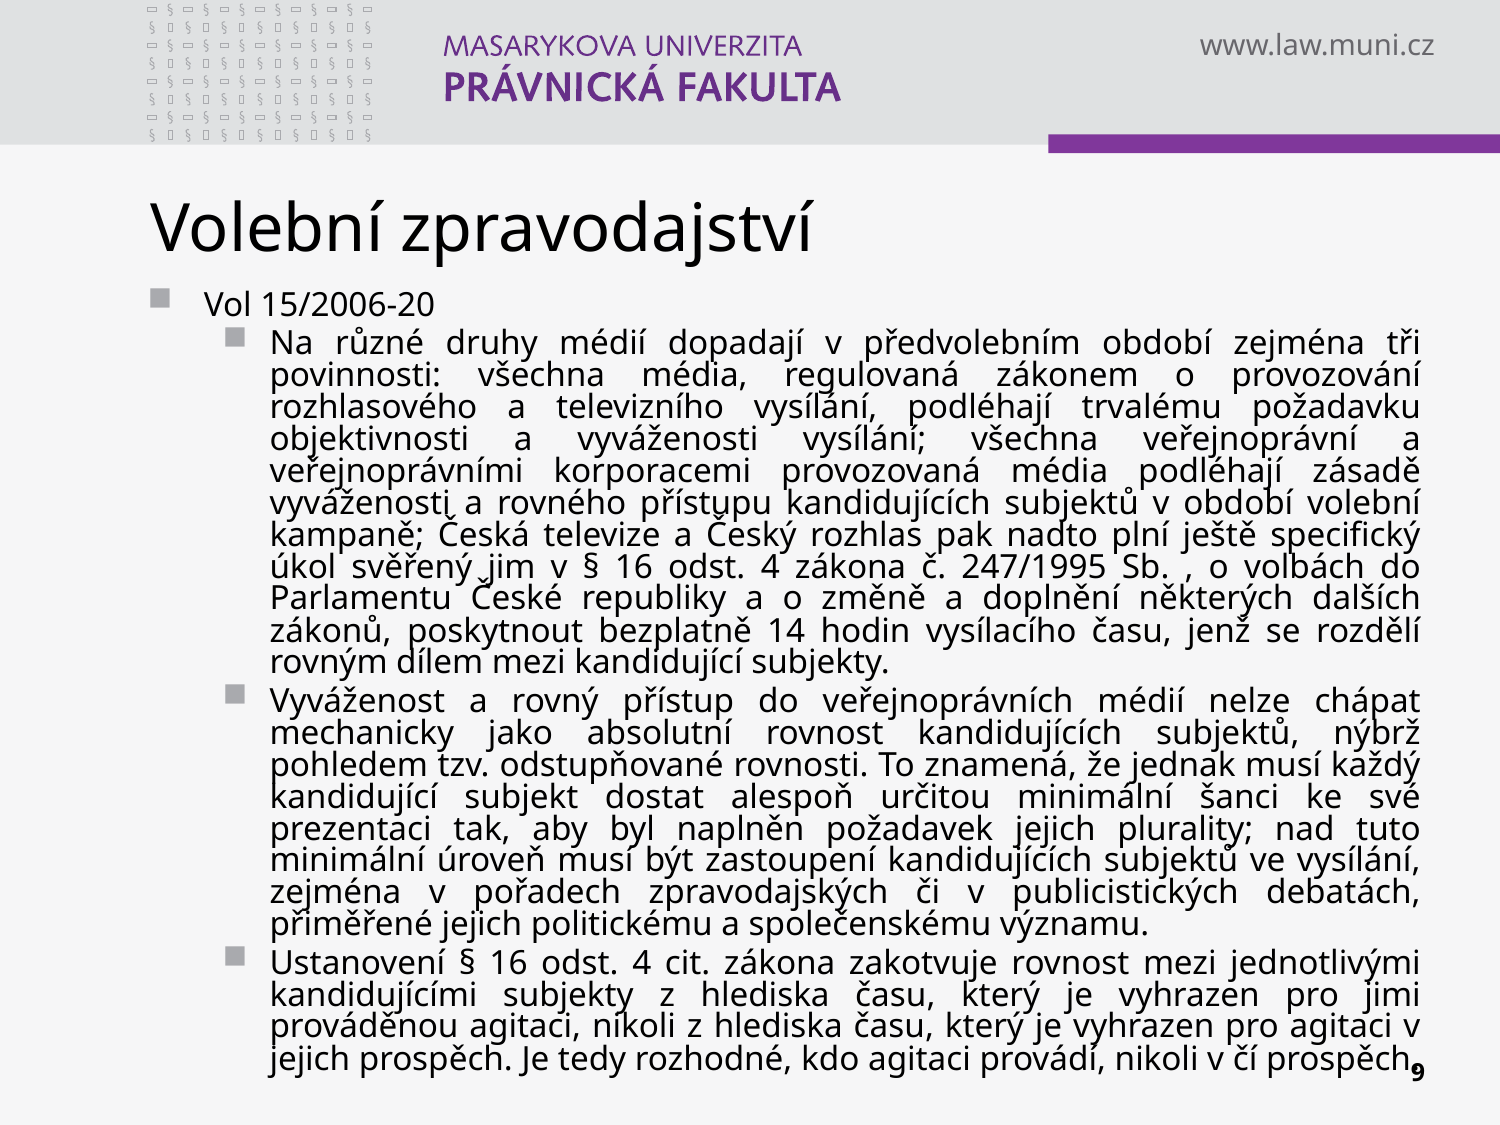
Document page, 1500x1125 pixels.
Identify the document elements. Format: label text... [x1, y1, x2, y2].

slide_number 9 [1315, 1056, 1426, 1101]
list Vol 15/2006-20 Na různé druhy médií dopadají v předvolebním období zejména tři povinnosti: všechna média, regulovaná zákonem o provozování rozhlasového a televizního vysílání, podléhají trvalému požadavku objektivnosti a vyváženosti vysílání; všechna veřejnoprávní a veřejnoprávními korporacemi provozovaná média podléhají zásadě vyváženosti a rovného přístupu kandidujících subjektů v období volební kampaně; Česká televize a Český rozhlas pak nadto plní ještě specifický úkol svěřený jim v § 16 odst. 4 zákona č. 247/1995 Sb. , o volbách do Parlamentu České republiky a o změně a doplnění některých dalších zákonů, poskytnout bezplatně 14 hodin vysílacího času, jenž se rozdělí rovným dílem mezi kandidující subjekty. Vyváženost a rovný přístup do veřejnoprávních médií nelze chápat mechanicky jako absolutní rovnost kandidujících subjektů, nýbrž pohledem tzv. odstupňované rovnosti. To znamená, že jednak musí každý kandidující subjekt dostat alespoň určitou minimální šanci ke své prezentaci tak, aby byl naplněn požadavek jejich plurality; nad tuto minimální úroveň musí být zastoupení kandidujících subjektů ve vysílání, zejména v pořadech zpravodajských či v publicistických debatách, přiměřené jejich politickému a společenskému významu. Ustanovení § 16 odst. 4 cit. zákona zakotvuje rovnost mezi jednotlivými kandidujícími subjekty z hlediska času, který je vyhrazen pro jimi prováděnou agitaci, nikoli z hlediska času, který je vyhrazen pro agitaci v jejich prospěch. Je tedy rozhodné, kdo agitaci provádí, nikoli v čí prospěch. [147, 290, 1423, 1006]
title Volební zpravodajství [150, 184, 1425, 268]
